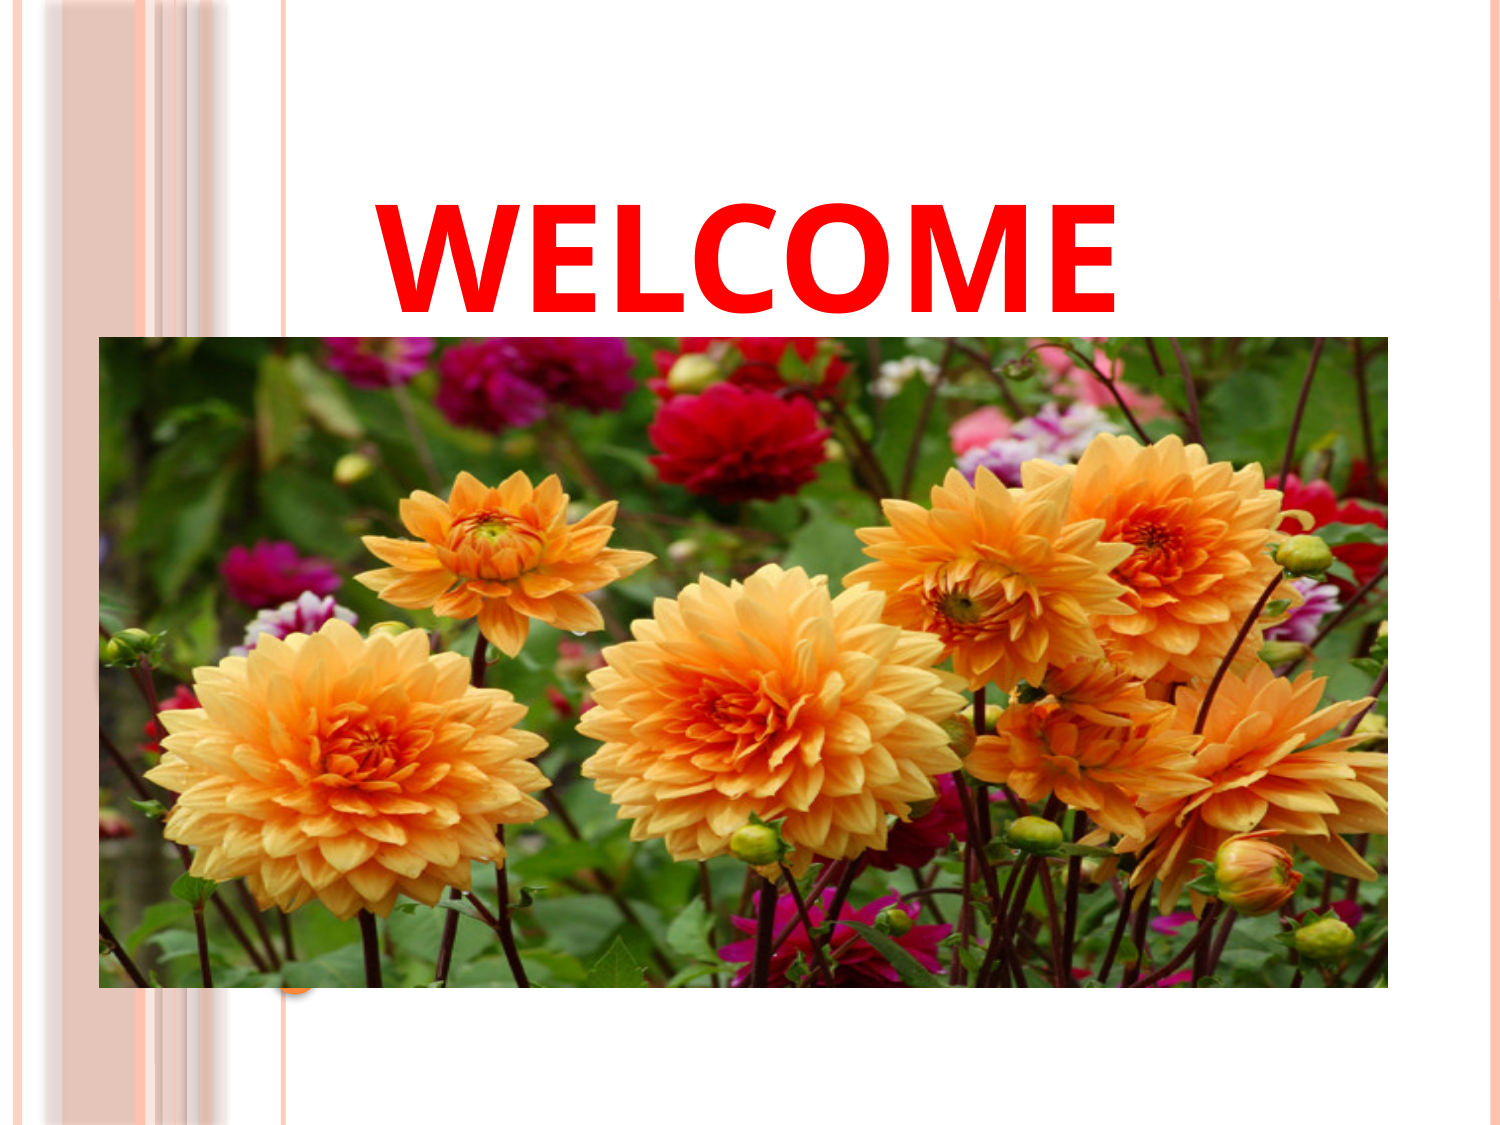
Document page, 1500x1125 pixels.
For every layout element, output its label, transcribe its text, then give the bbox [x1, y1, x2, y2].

title Welcome [112, 50, 1388, 335]
picture [99, 336, 1388, 989]
